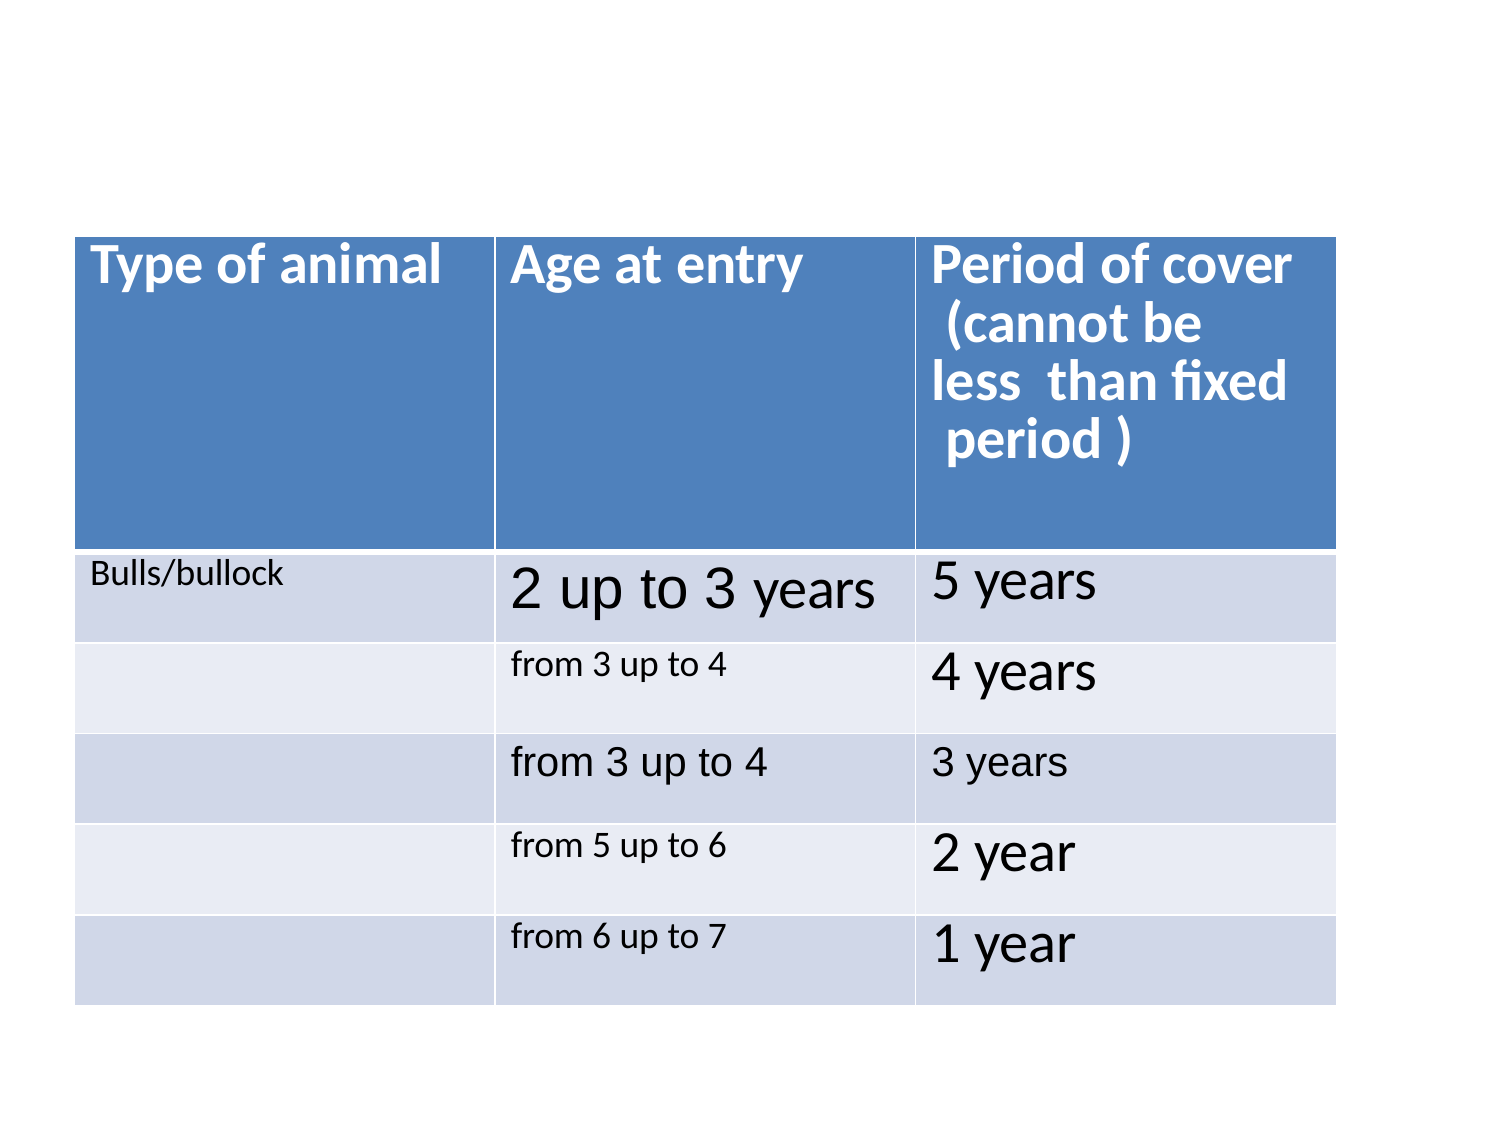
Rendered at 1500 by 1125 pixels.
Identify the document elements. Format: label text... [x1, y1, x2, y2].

table_cell [75, 644, 494, 733]
table_header Type of animal [75, 237, 494, 549]
table_header Age at entry [496, 237, 915, 549]
table_cell from 3 up to 4 [496, 644, 915, 733]
table_cell 2 year [916, 825, 1336, 914]
table_cell 1 year [916, 916, 1336, 1005]
table_header Period of cover (cannot be less than fixed period ) [916, 237, 1336, 549]
table_cell 5 years [916, 555, 1336, 642]
table_cell Bulls/bullock [75, 555, 494, 642]
table_cell from 6 up to 7 [496, 916, 915, 1005]
table_cell [75, 825, 494, 914]
table_cell [75, 916, 494, 1005]
table_cell 4 years [916, 644, 1336, 733]
table_cell from 3 up to 4 [496, 734, 915, 823]
table_cell [75, 734, 494, 823]
table_cell 3 years [916, 734, 1336, 823]
table_cell from 5 up to 6 [496, 825, 915, 914]
table_cell 2 up to 3 years [496, 555, 915, 642]
